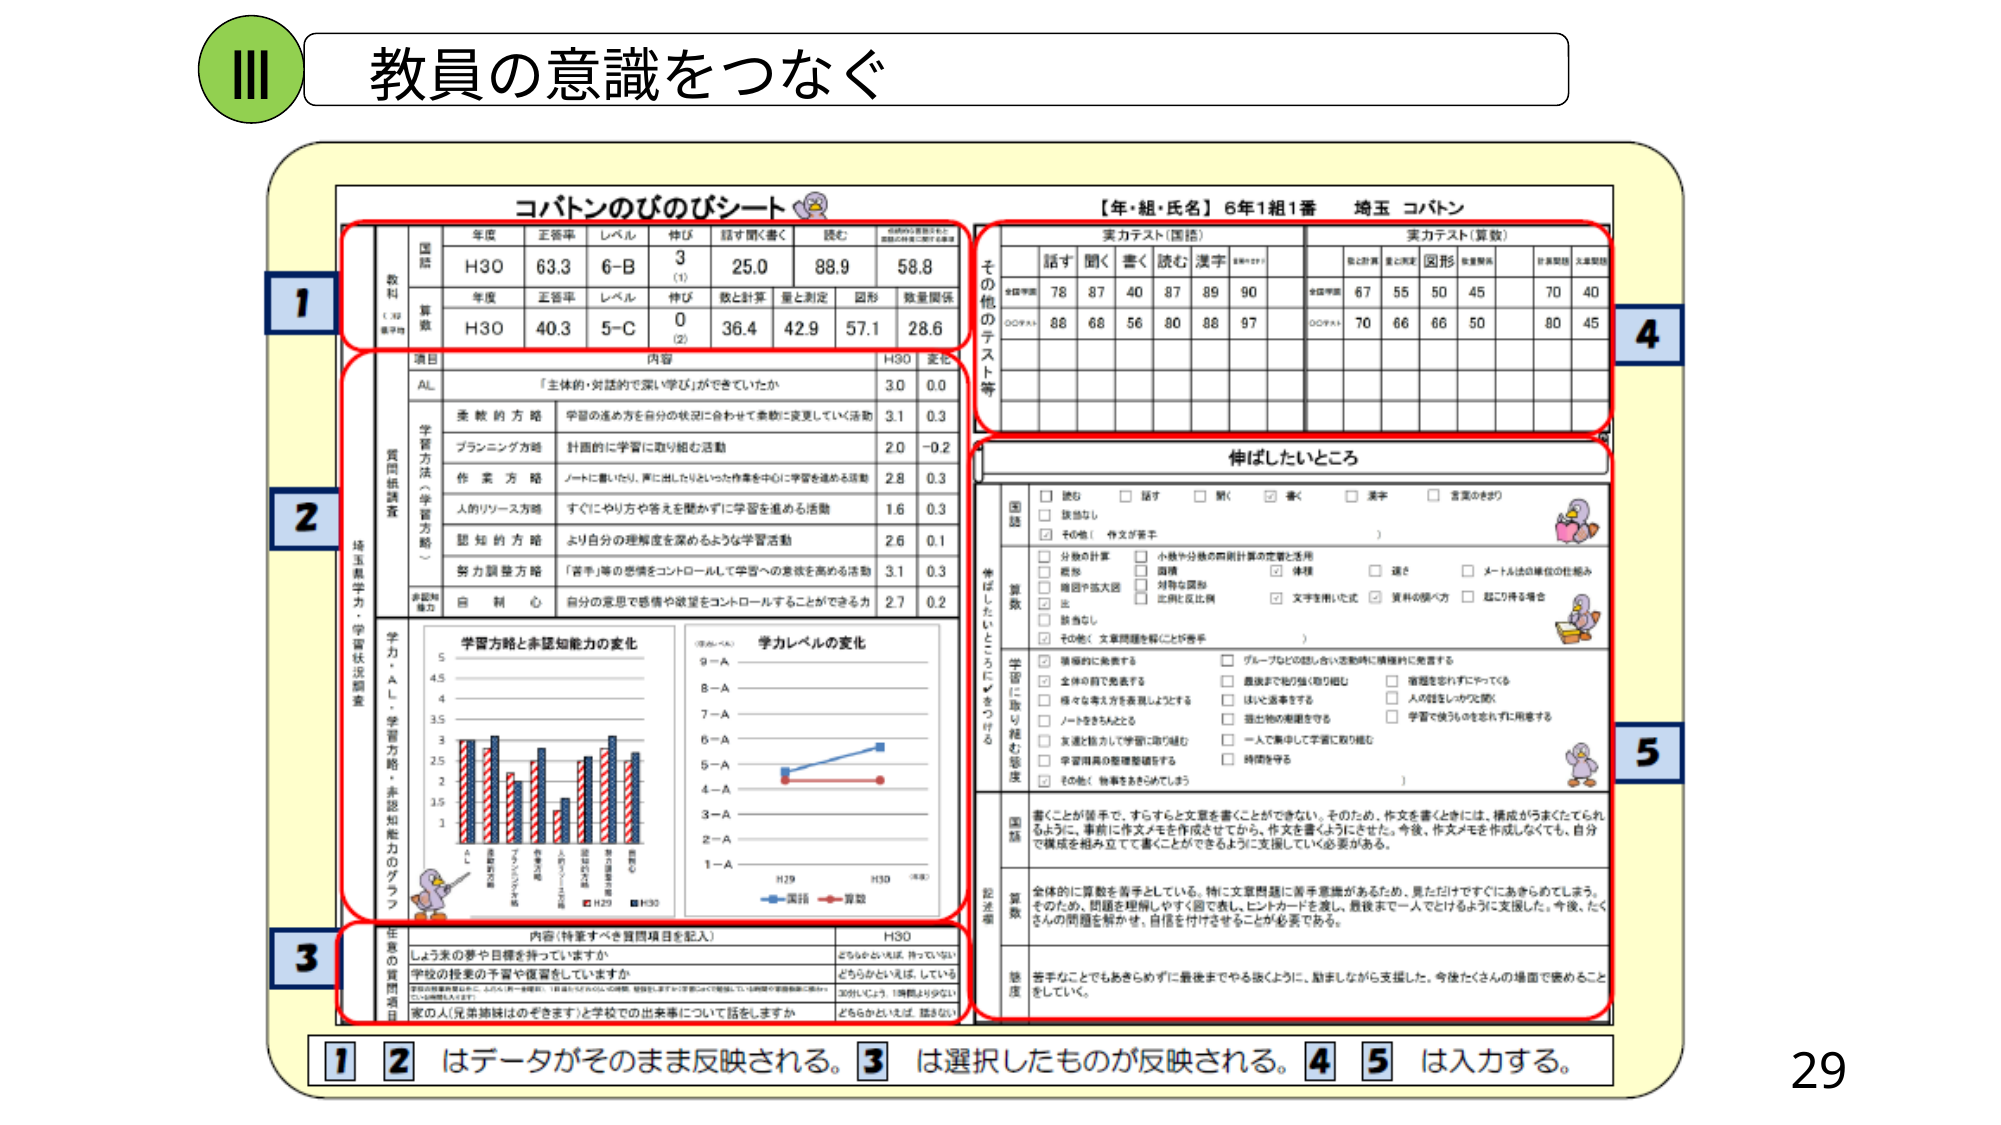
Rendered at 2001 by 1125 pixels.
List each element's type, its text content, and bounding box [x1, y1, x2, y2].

slide_number 29 [1706, 1042, 1863, 1103]
picture [249, 135, 1706, 1104]
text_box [198, 15, 1569, 123]
